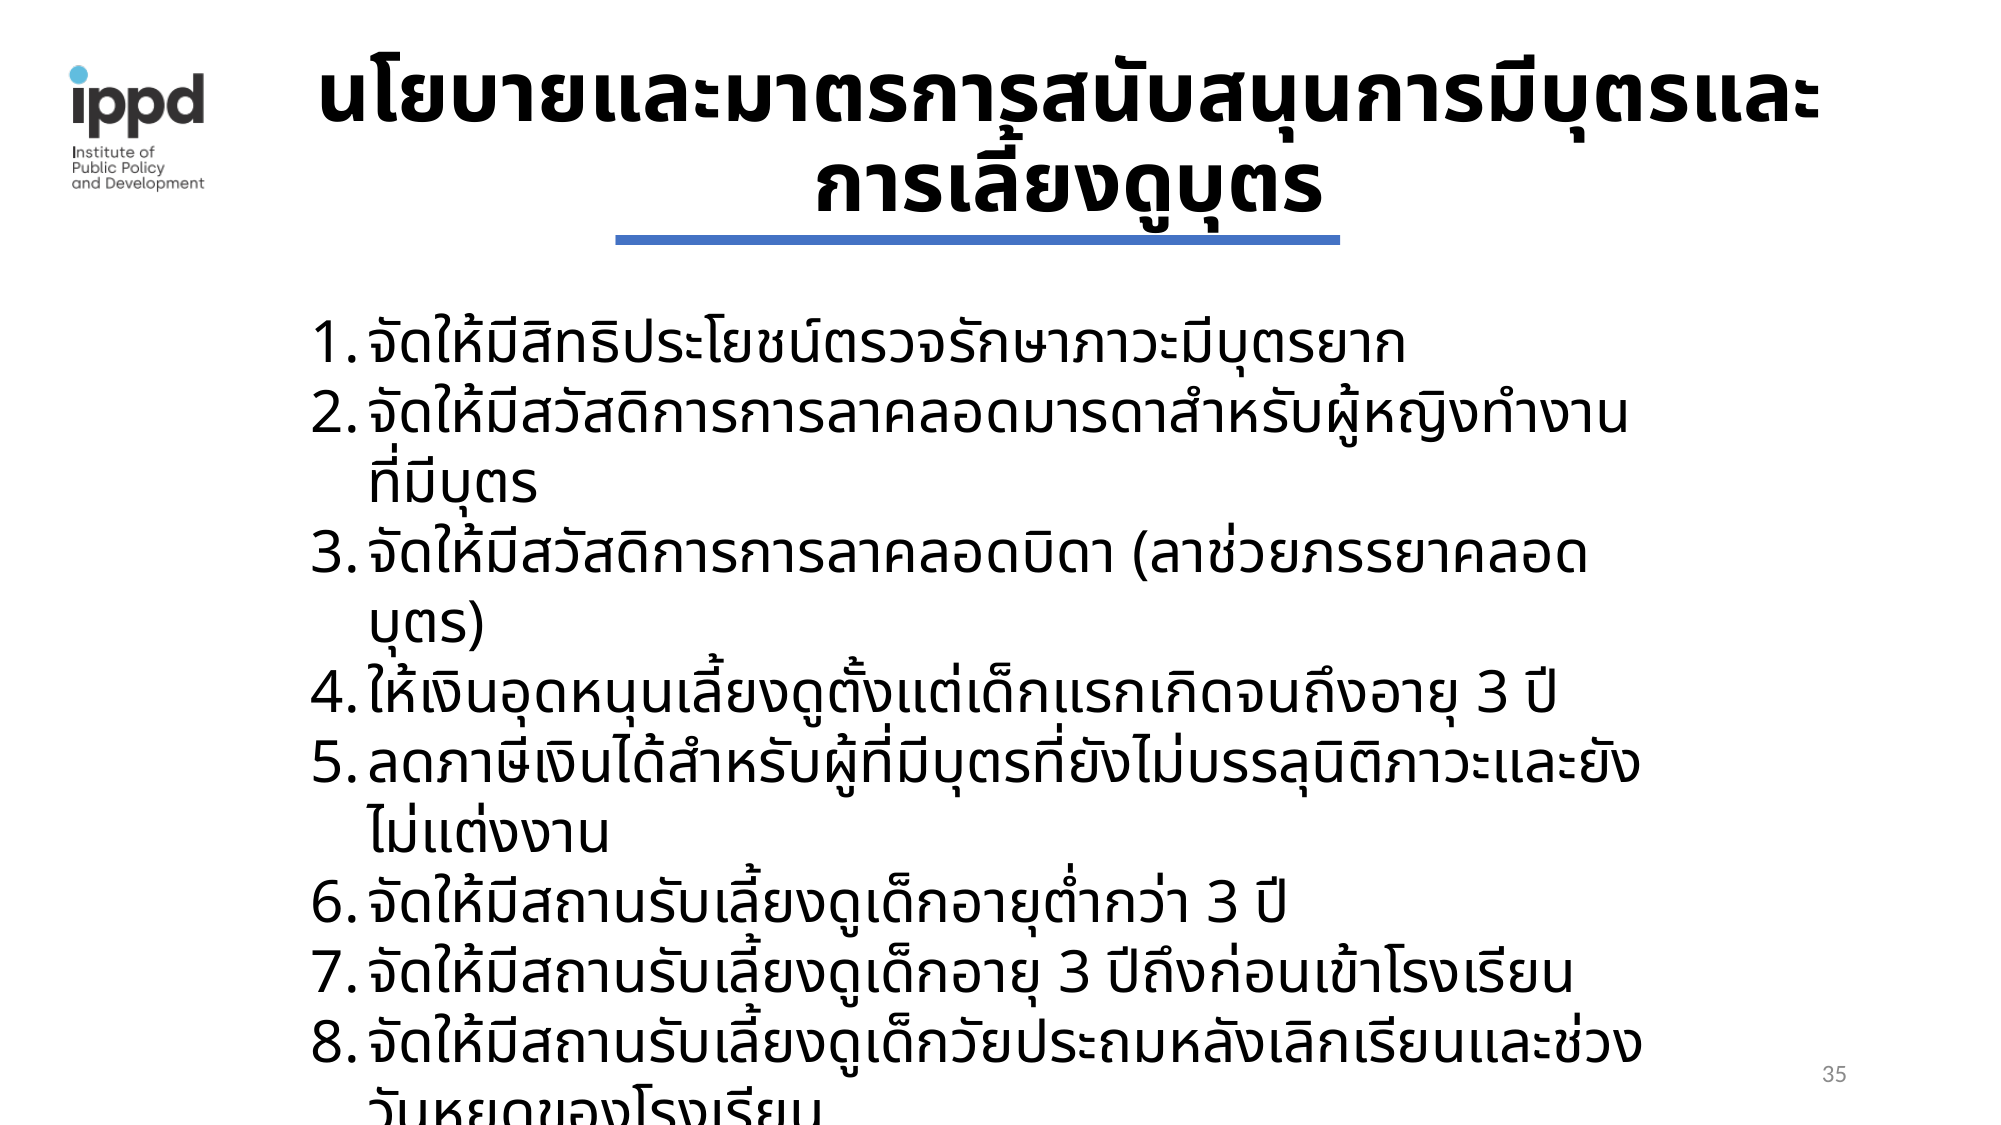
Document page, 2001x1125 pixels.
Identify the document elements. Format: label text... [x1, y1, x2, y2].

picture [615, 235, 1345, 245]
title นโยบายและมาตรการสนับสนุนการมีบุตรและการเลี้ยงดูบุตร [296, 35, 1843, 245]
slide_number 35 [1412, 1042, 1863, 1103]
picture [37, 37, 238, 224]
text_box จัดให้มีสิทธิประโยชน์ตรวจรักษาภาวะมีบุตรยาก จัดให้มีสวัสดิการการลาคลอดมารดาสำหรับผู้หญิงทำงานที่มีบุตร จัดให้มีสวัสดิการการลาคลอดบิดา (ลาช่วยภรรยาคลอดบุตร) ให้เงินอุดหนุนเลี้ยงดูตั้งแต่เด็กแรกเกิดจนถึงอายุ 3 ปี ลดภาษีเงินได้สำหรับผู้ที่มีบุตรที่ยังไม่บรรลุนิติภาวะและยังไม่แต่งงาน จัดให้มีสถานรับเลี้ยงดูเด็กอายุต่ำกว่า 3 ปี จัดให้มีสถานรับเลี้ยงดูเด็กอายุ 3 ปีถึงก่อนเข้าโรงเรียน จัดให้มีสถานรับเลี้ยงดูเด็กวัยประถมหลังเลิกเรียนและช่วงวันหยุดของโรงเรียน ช่วยให้พ่อแม่เด็กตั้งแต่แรกเกิดถึงอายุ 6 ปี สามารถเลือกเวลาการทำงานได้ พัฒนาคุณภาพระบบการศึกษาภาครัฐ ช่วยให้ครอบครัวที่มีบุตรสามารถเข้าถึงการมีที่อยู่อาศัย [295, 296, 1665, 1125]
